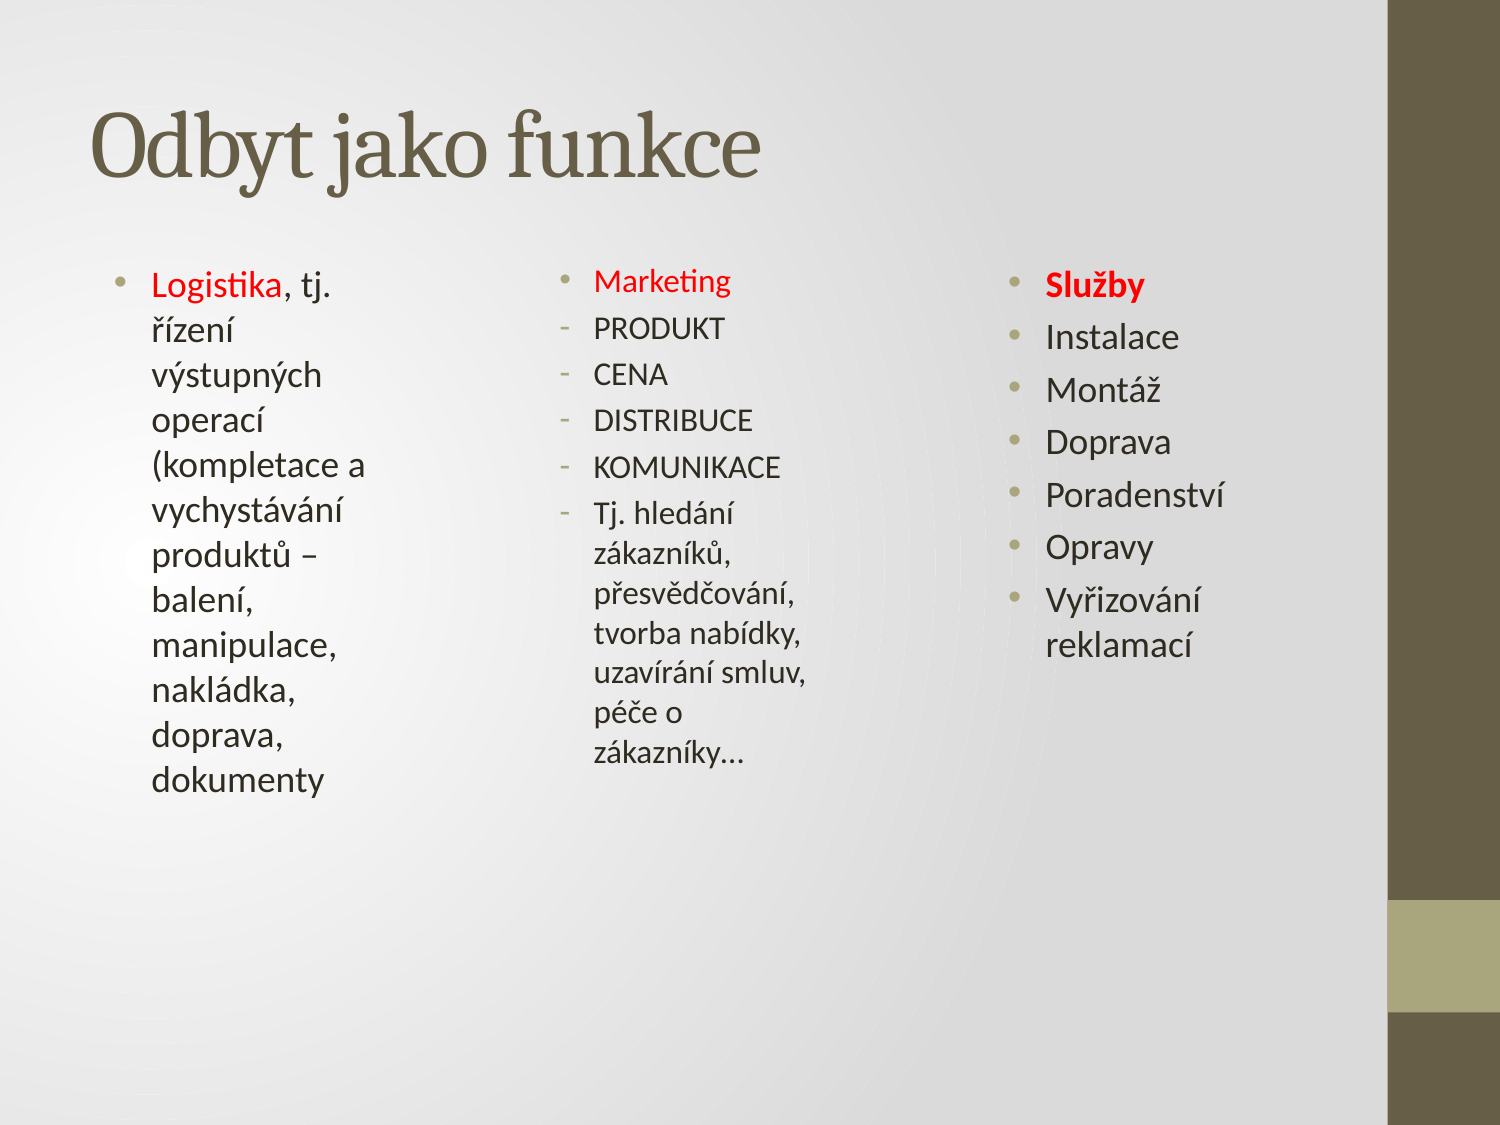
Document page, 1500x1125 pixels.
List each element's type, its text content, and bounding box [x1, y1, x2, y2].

list Služby Instalace Montáž Doprava Poradenství Opravy Vyřizování reklamací [974, 251, 1283, 787]
list Marketing PRODUKT CENA DISTRIBUCE KOMUNIKACE Tj. hledání zákazníků, přesvědčování, tvorba nabídky, uzavírání smluv, péče o zákazníky… [527, 251, 836, 787]
list Logistika, tj. řízení výstupných operací (kompletace a vychystávání produktů – balení, manipulace, nakládka, doprava, dokumenty [80, 251, 389, 787]
title Odbyt jako funkce [75, 45, 1325, 233]
